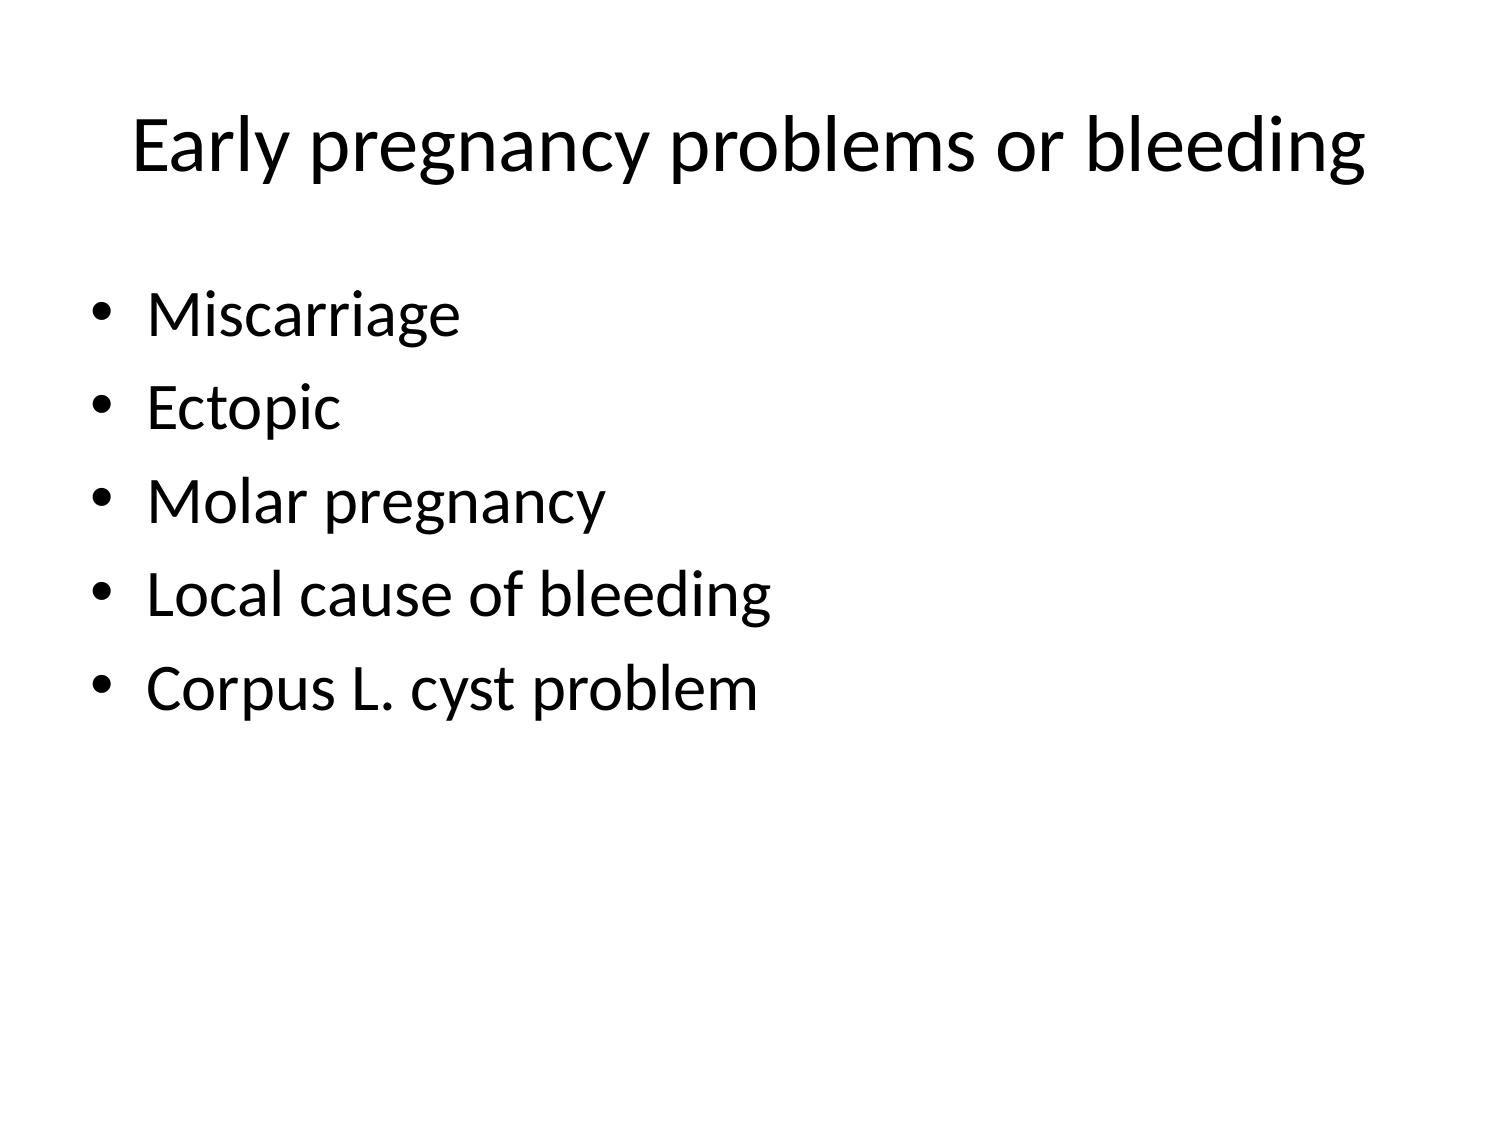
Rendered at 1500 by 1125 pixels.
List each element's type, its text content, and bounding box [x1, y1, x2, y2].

title Early pregnancy problems or bleeding [75, 45, 1425, 233]
list Miscarriage Ectopic Molar pregnancy Local cause of bleeding Corpus L. cyst problem [75, 262, 1425, 1005]
